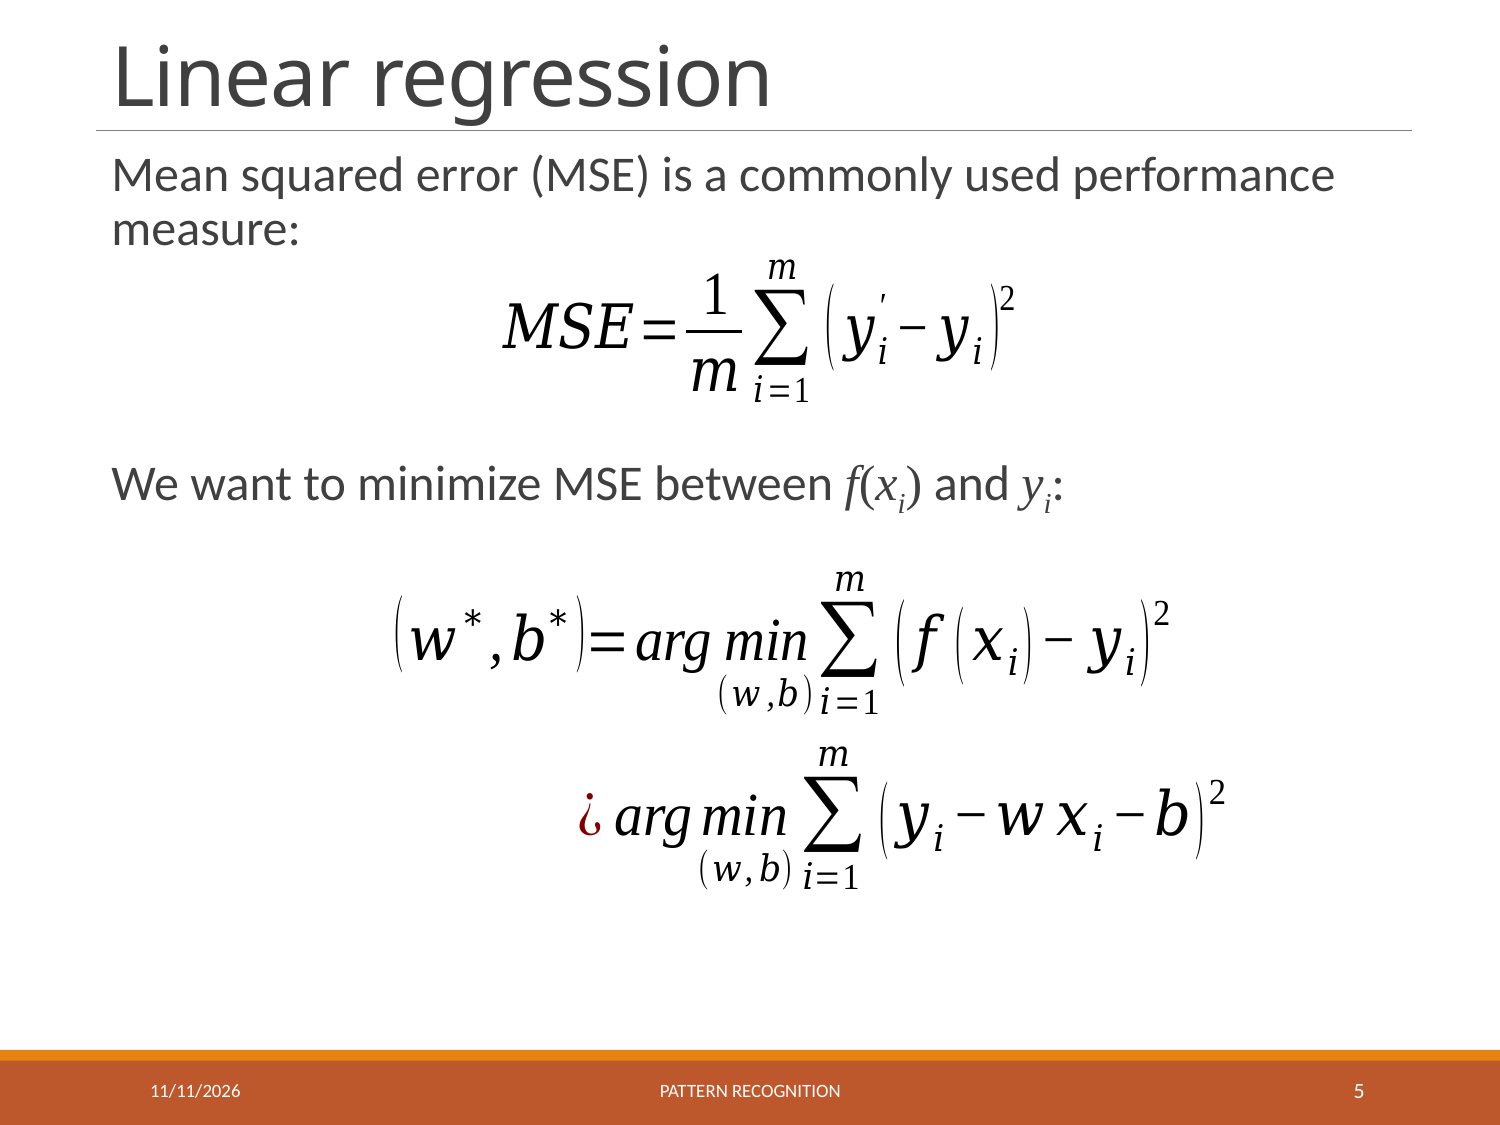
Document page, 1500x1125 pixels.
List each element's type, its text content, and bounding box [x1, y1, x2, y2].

footer Pattern recognition [453, 1059, 1047, 1120]
title Linear regression [96, 19, 1413, 131]
slide_number 5 [1218, 1059, 1380, 1120]
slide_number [135, 1059, 440, 1120]
list Mean squared error (MSE) is a commonly used performance measure: We want to minimize MSE between f(xi) and yi: [96, 140, 1413, 1034]
